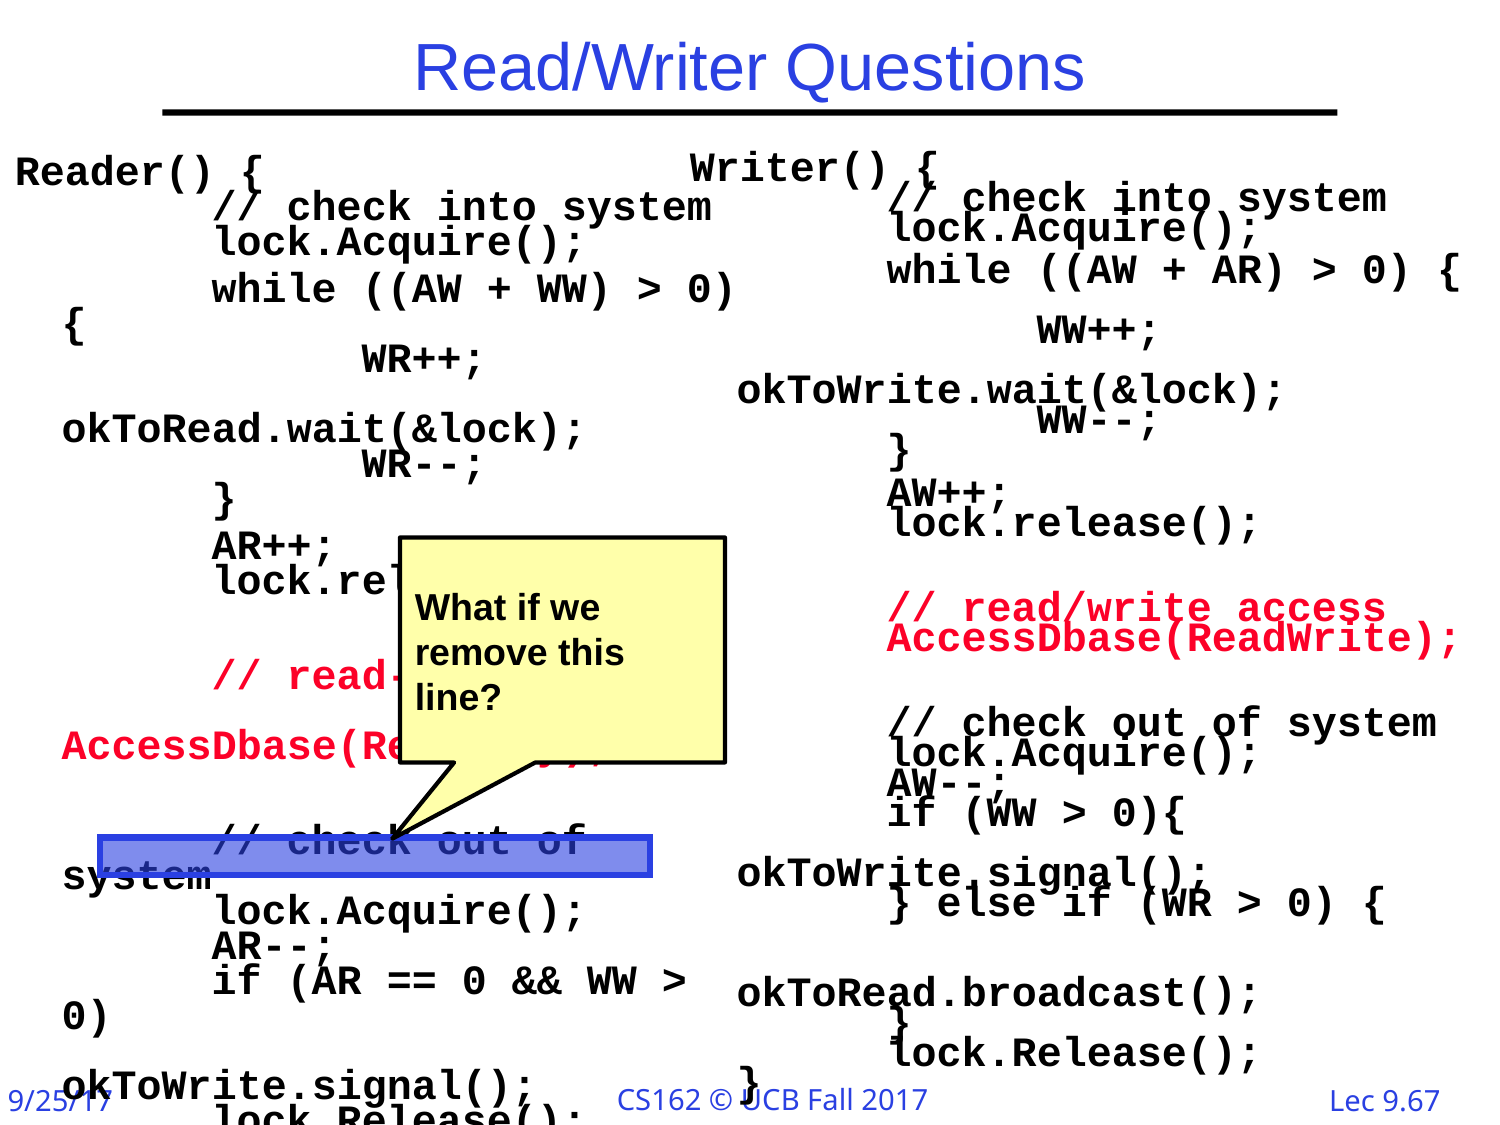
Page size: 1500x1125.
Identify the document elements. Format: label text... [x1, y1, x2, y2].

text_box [99, 537, 726, 876]
title Read/Writer Questions [162, 24, 1338, 113]
list Writer() { // check into system lock.Acquire(); while ((AW + AR) > 0) { WW++; okToWrite.wait(&lock); WW--; } AW++; lock.release(); // read/write access AccessDbase(ReadWrite); // check out of system lock.Acquire(); AW--; if (WW > 0){ okToWrite.signal(); } else if (WR > 0) { okToRead.broadcast(); } lock.Release(); } [675, 149, 1500, 988]
list Reader() { // check into system lock.Acquire(); while ((AW + WW) > 0) { WR++; okToRead.wait(&lock); WR--; } AR++; lock.release(); // read-only access AccessDbase(ReadOnly); // check out of system lock.Acquire(); AR--; if (AR == 0 && WW > 0) okToWrite.signal(); lock.Release(); } [0, 149, 775, 1050]
